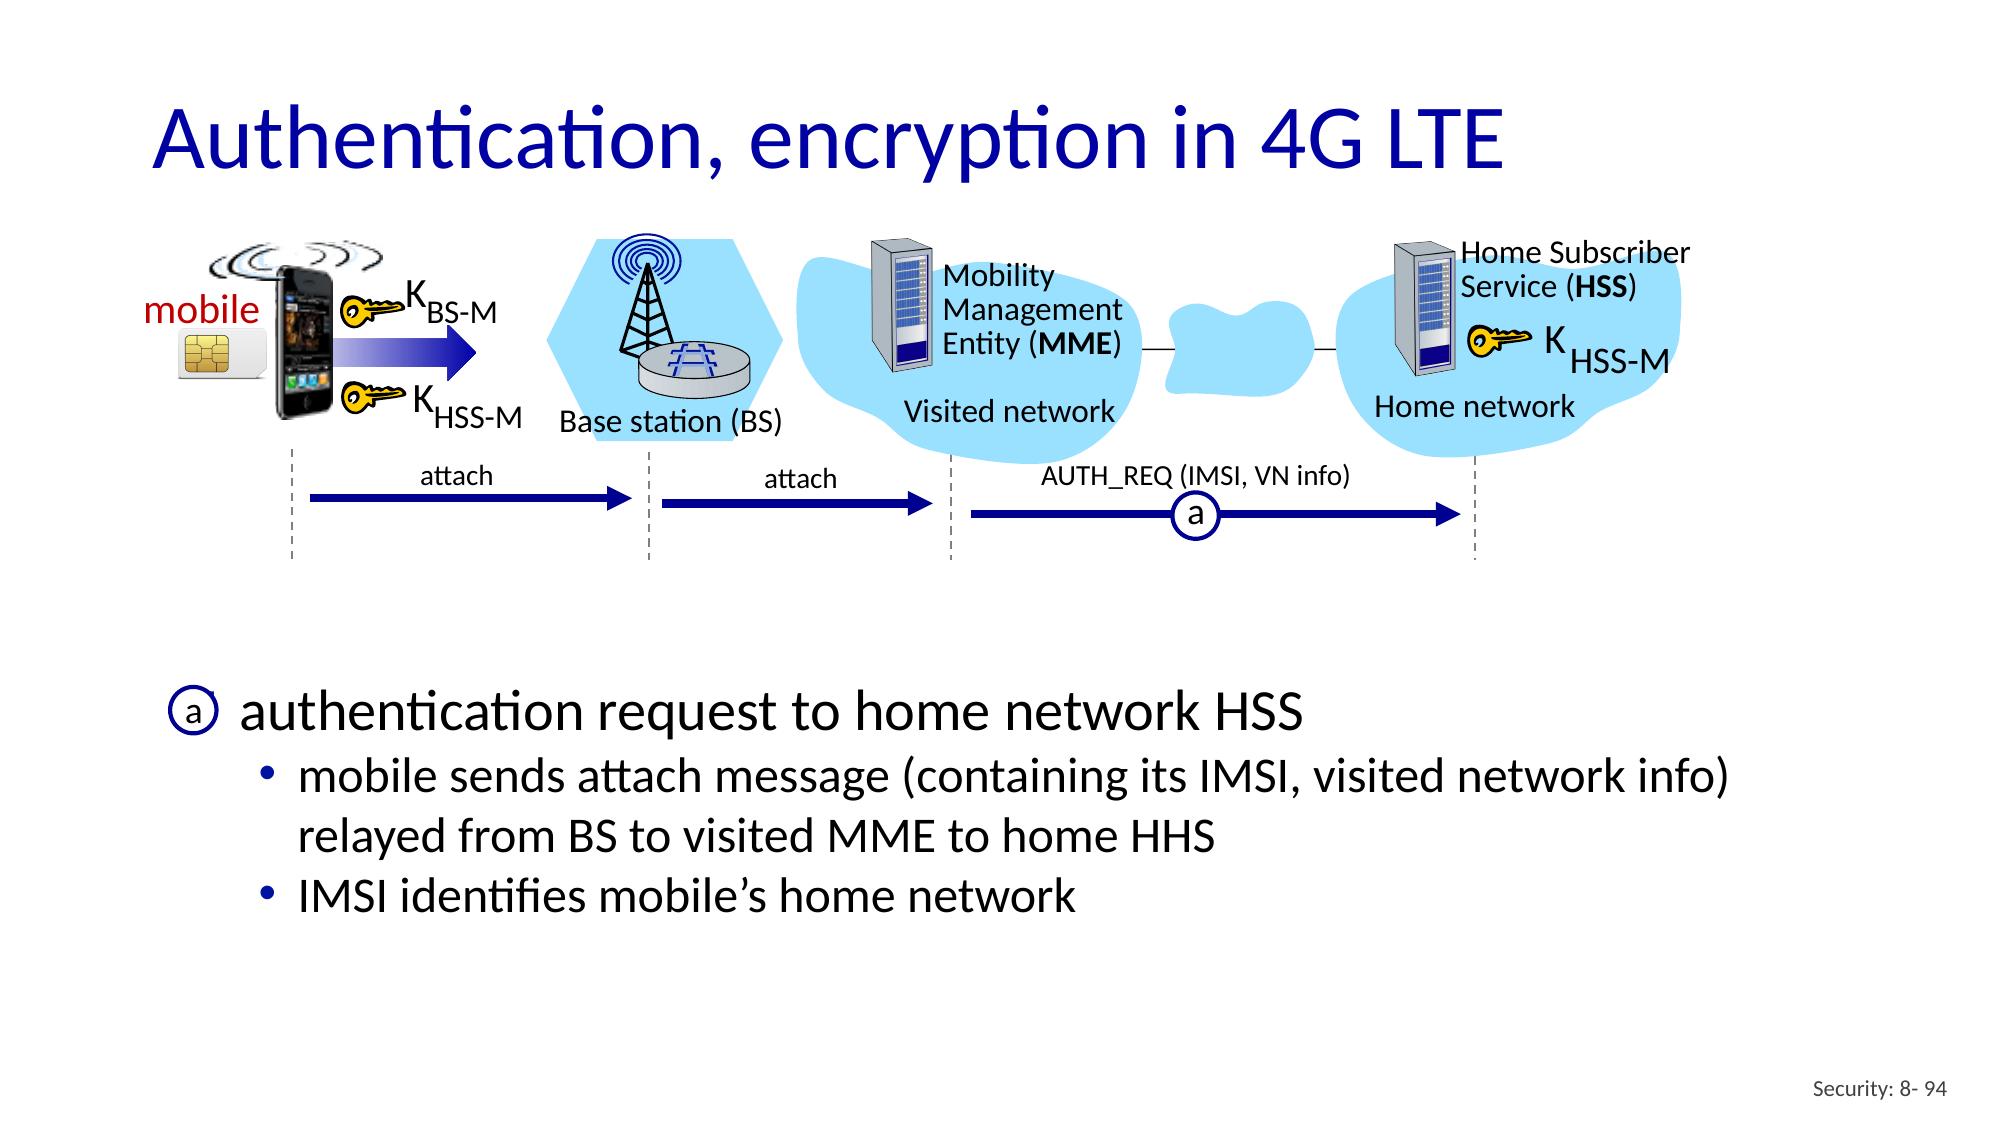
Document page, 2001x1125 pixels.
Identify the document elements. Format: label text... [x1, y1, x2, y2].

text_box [952, 470, 1461, 541]
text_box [168, 665, 1780, 979]
text_box Authentication, encryption in 4G LTE [137, 65, 1863, 213]
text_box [128, 228, 1722, 470]
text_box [649, 470, 950, 541]
slide_number Security: 8- 94 [1512, 1056, 1963, 1117]
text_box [309, 470, 648, 541]
